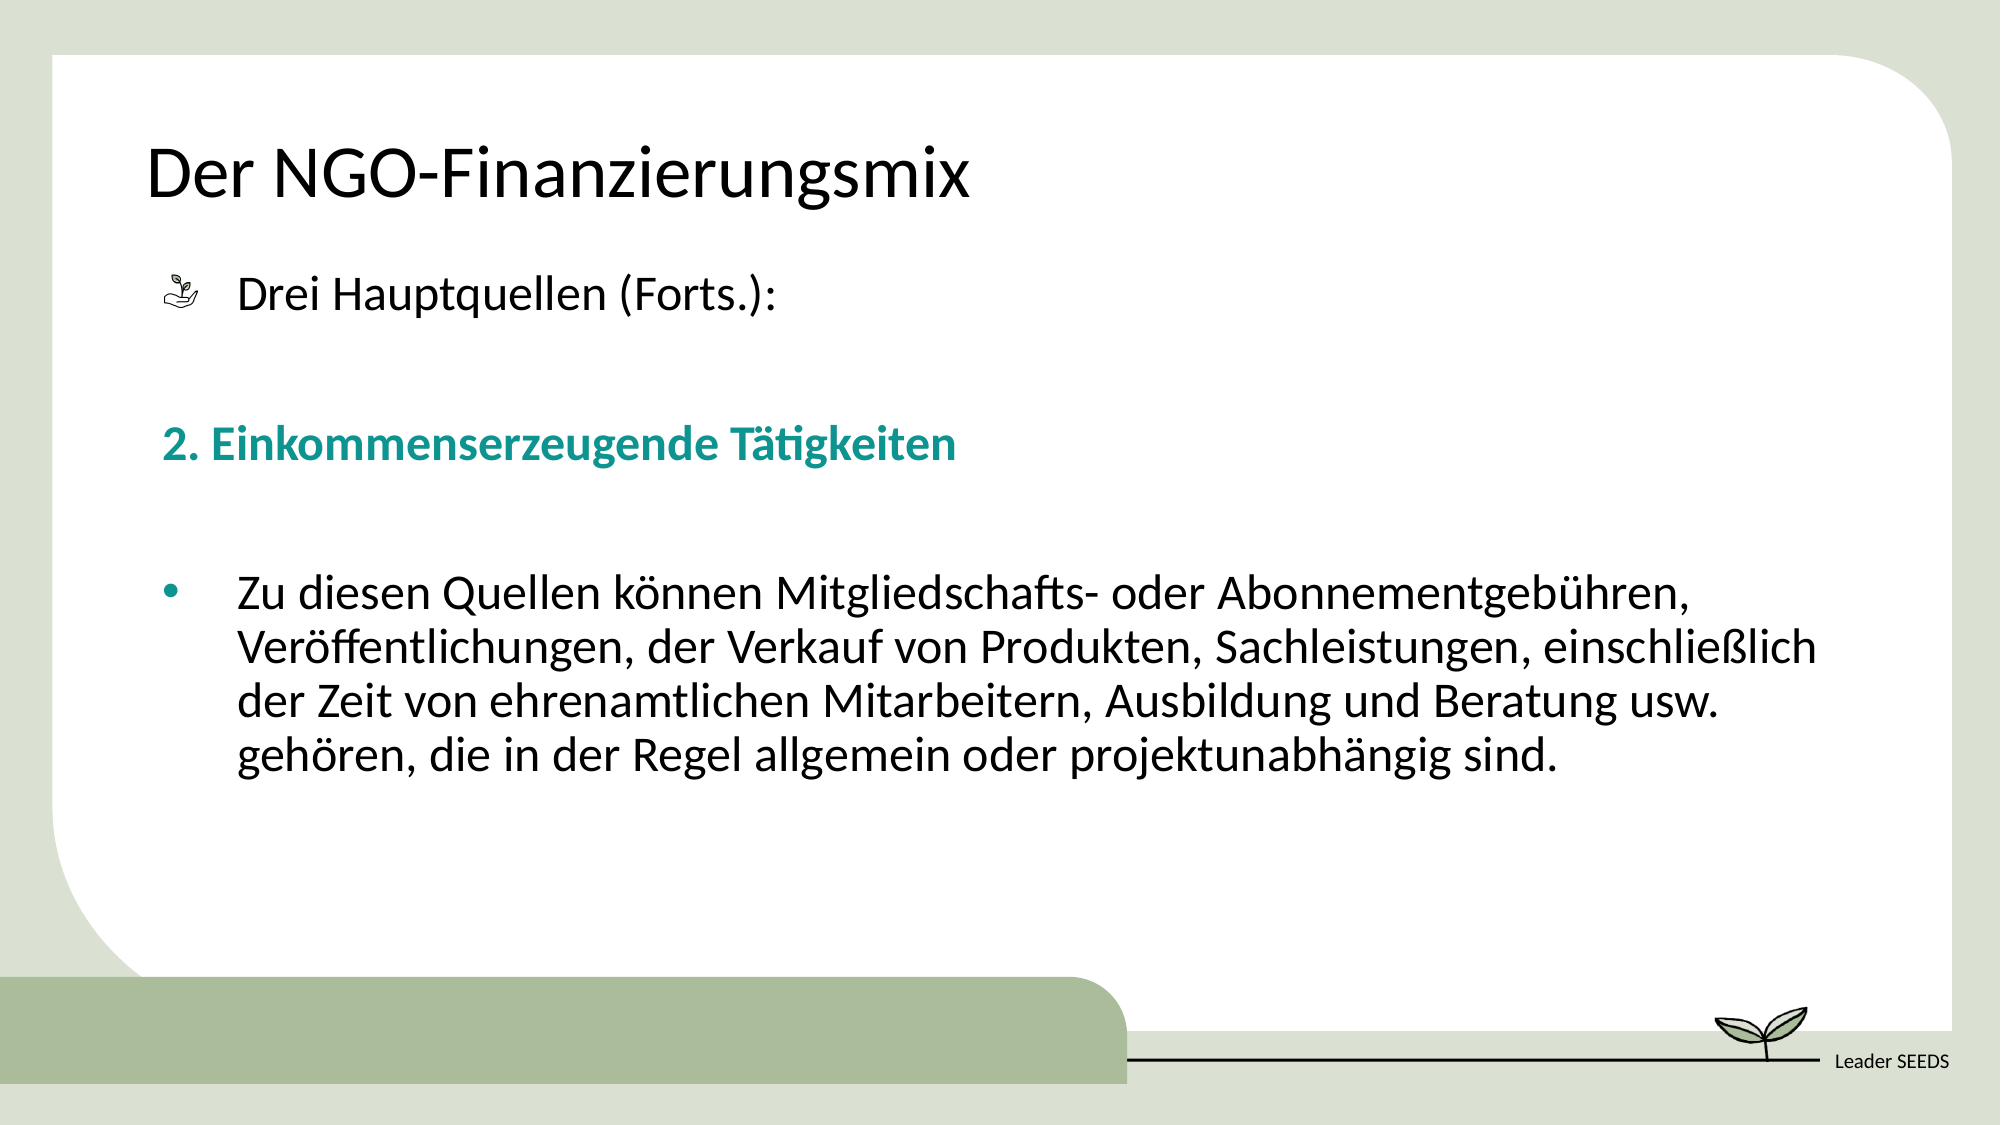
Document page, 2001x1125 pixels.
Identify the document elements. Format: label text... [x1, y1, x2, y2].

text_box Drei Hauptquellen (Forts.): 2. Einkommenserzeugende Tätigkeiten Zu diesen Quellen können Mitgliedschafts- oder Abonnementgebühren, Veröffentlichungen, der Verkauf von Produkten, Sachleistungen, einschließlich der Zeit von ehrenamtlichen Mitarbeitern, Ausbildung und Beratung usw. gehören, die in der Regel allgemein oder projektunabhängig sind. [147, 259, 1853, 865]
list Der NGO-Finanzierungsmix [130, 124, 1869, 260]
picture [162, 273, 200, 309]
